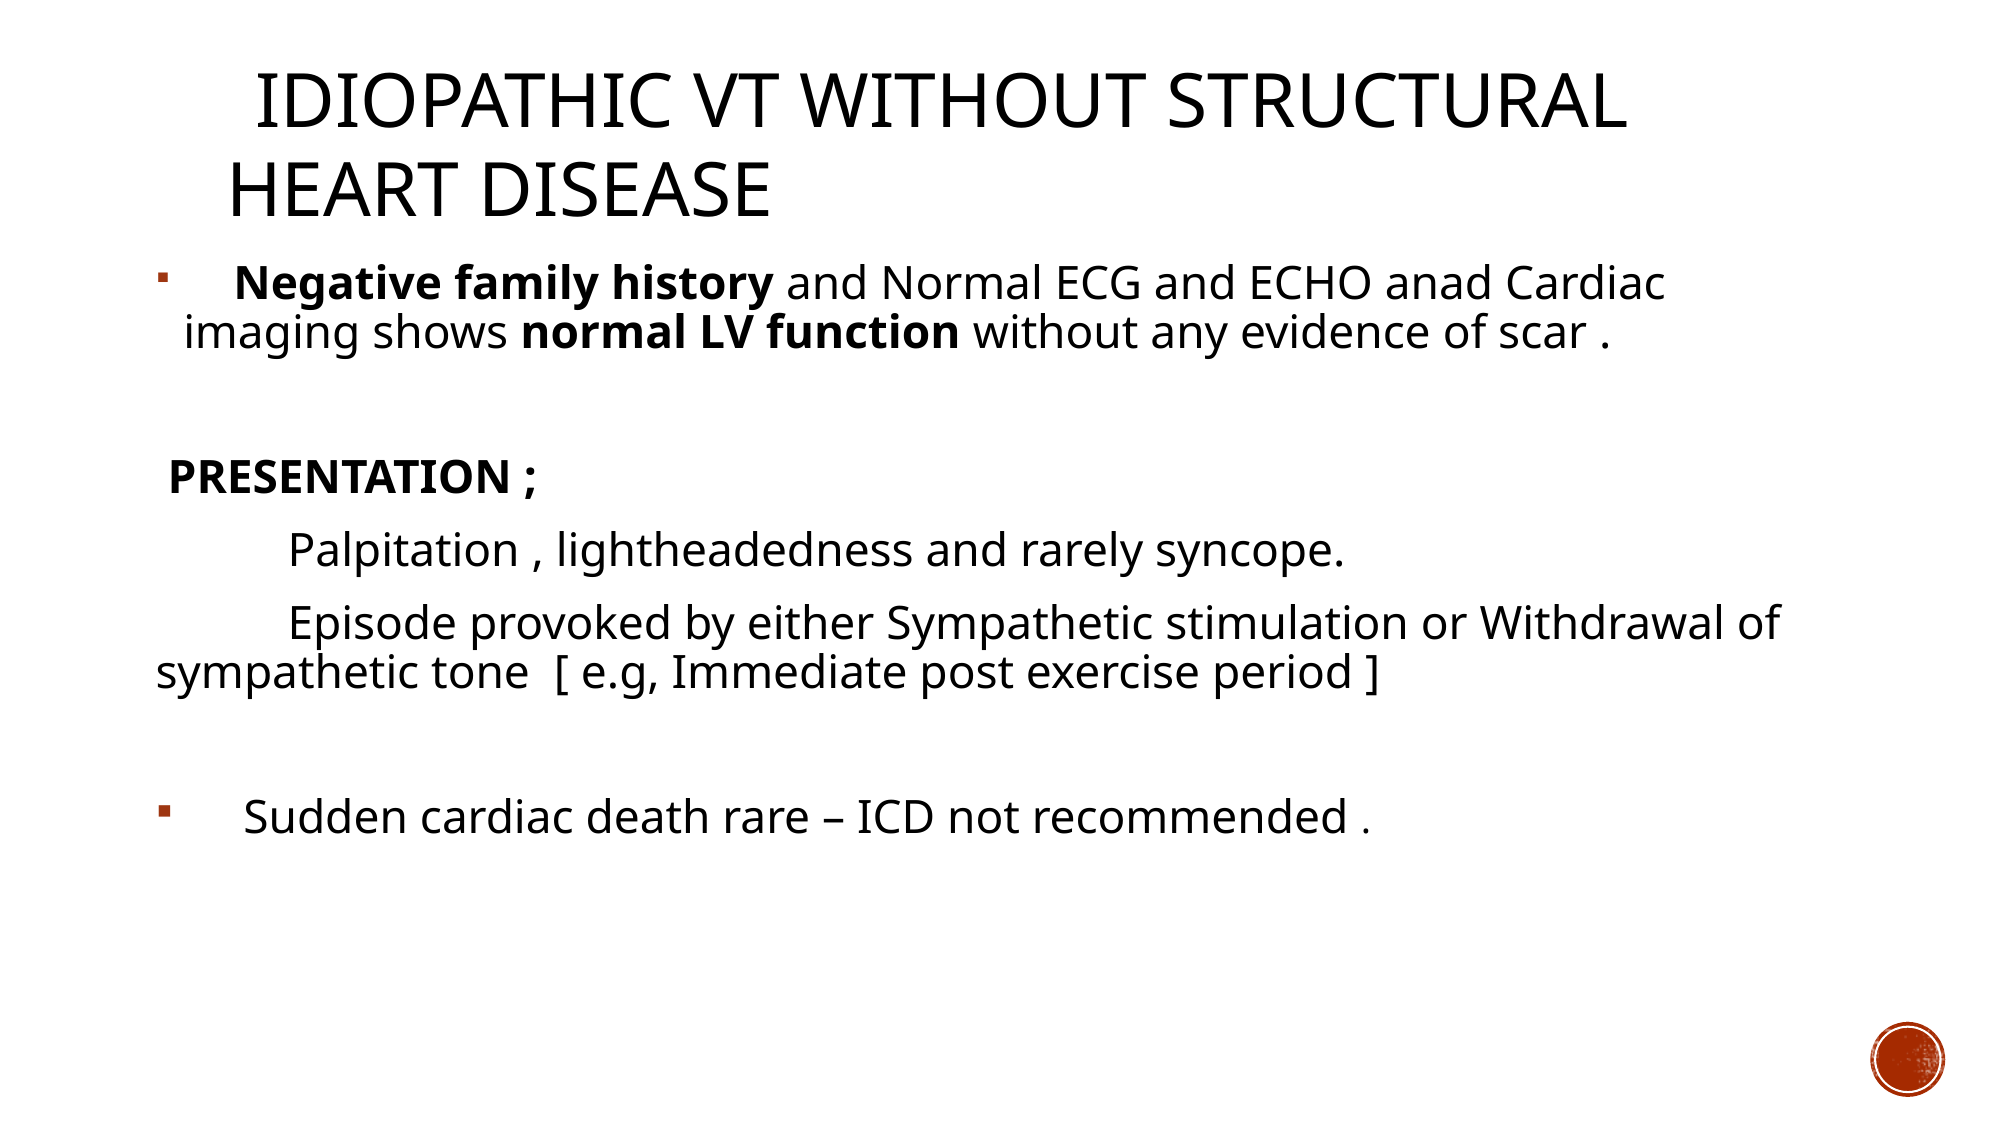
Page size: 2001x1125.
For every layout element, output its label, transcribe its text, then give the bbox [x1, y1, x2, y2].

title IDIOPATHIC VT WITHOUT STRUCTURAL HEART DISEASE [211, 0, 1862, 264]
list Negative family history and Normal ECG and ECHO anad Cardiac imaging shows normal LV function without any evidence of scar . PRESENTATION ; Palpitation , lightheadedness and rarely syncope. Episode provoked by either Sympathetic stimulation or Withdrawal of sympathetic tone [ e.g, Immediate post exercise period ] Sudden cardiac death rare – ICD not recommended . [140, 252, 1817, 984]
